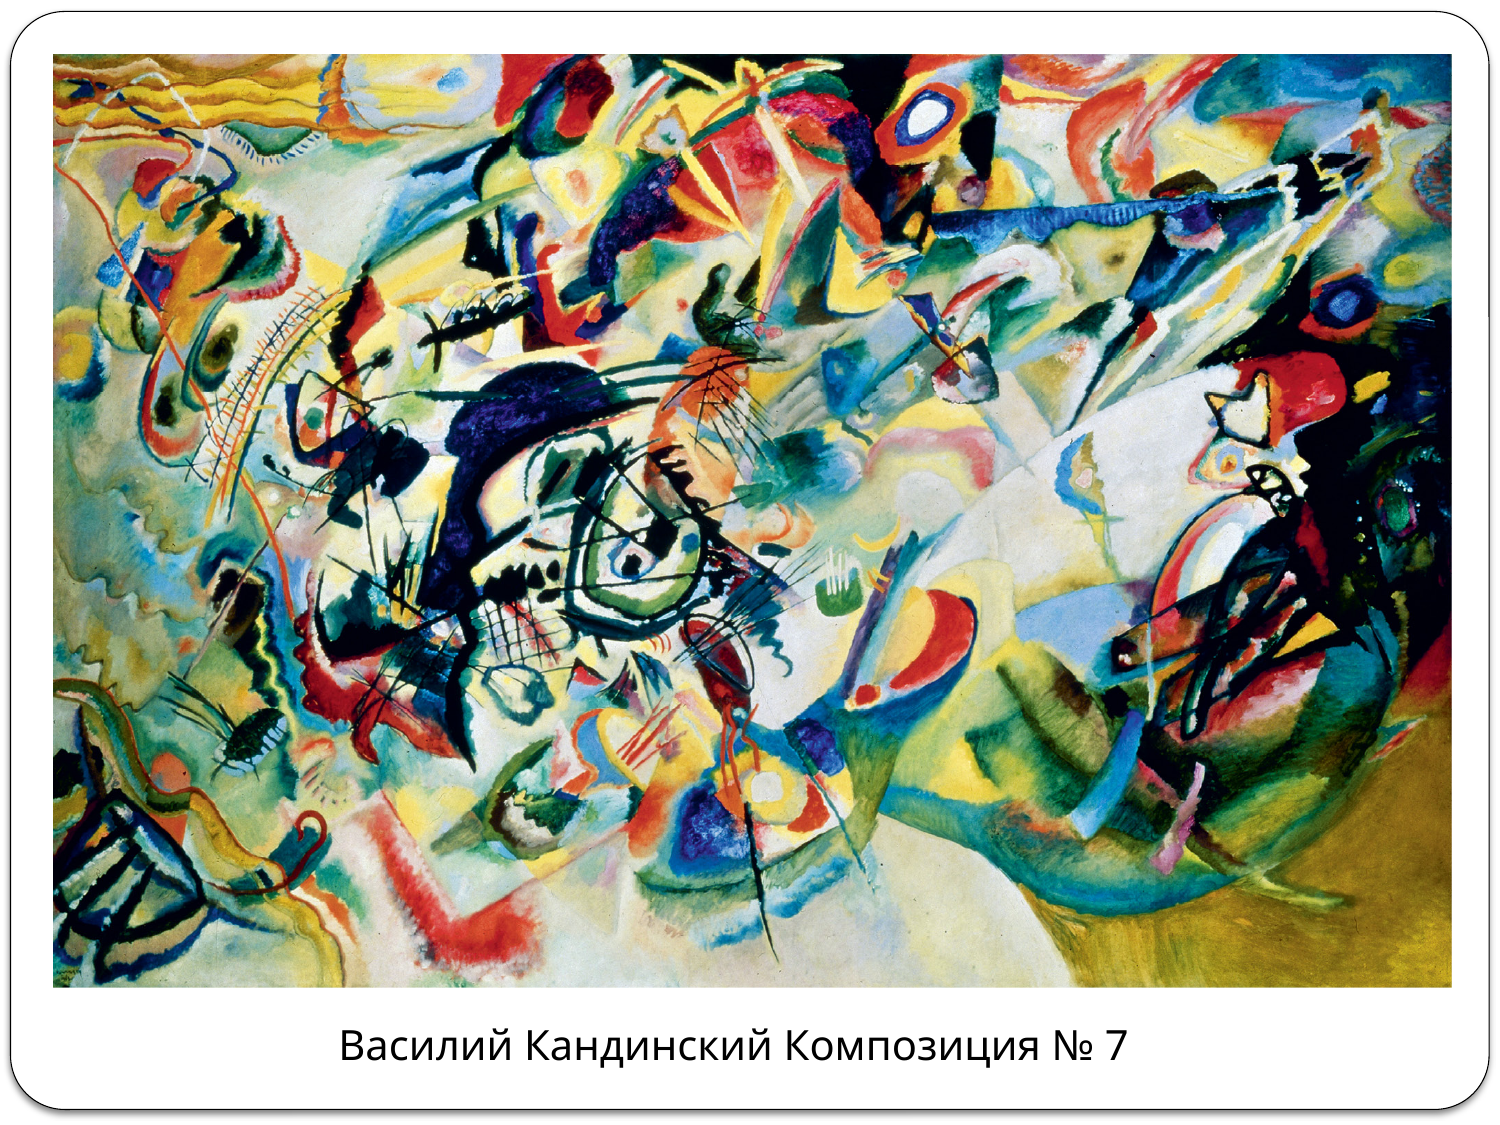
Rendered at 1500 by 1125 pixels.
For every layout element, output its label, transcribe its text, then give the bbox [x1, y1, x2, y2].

text_box Василий Кандинский Композиция № 7 [323, 1011, 1144, 1077]
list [52, 54, 1453, 988]
